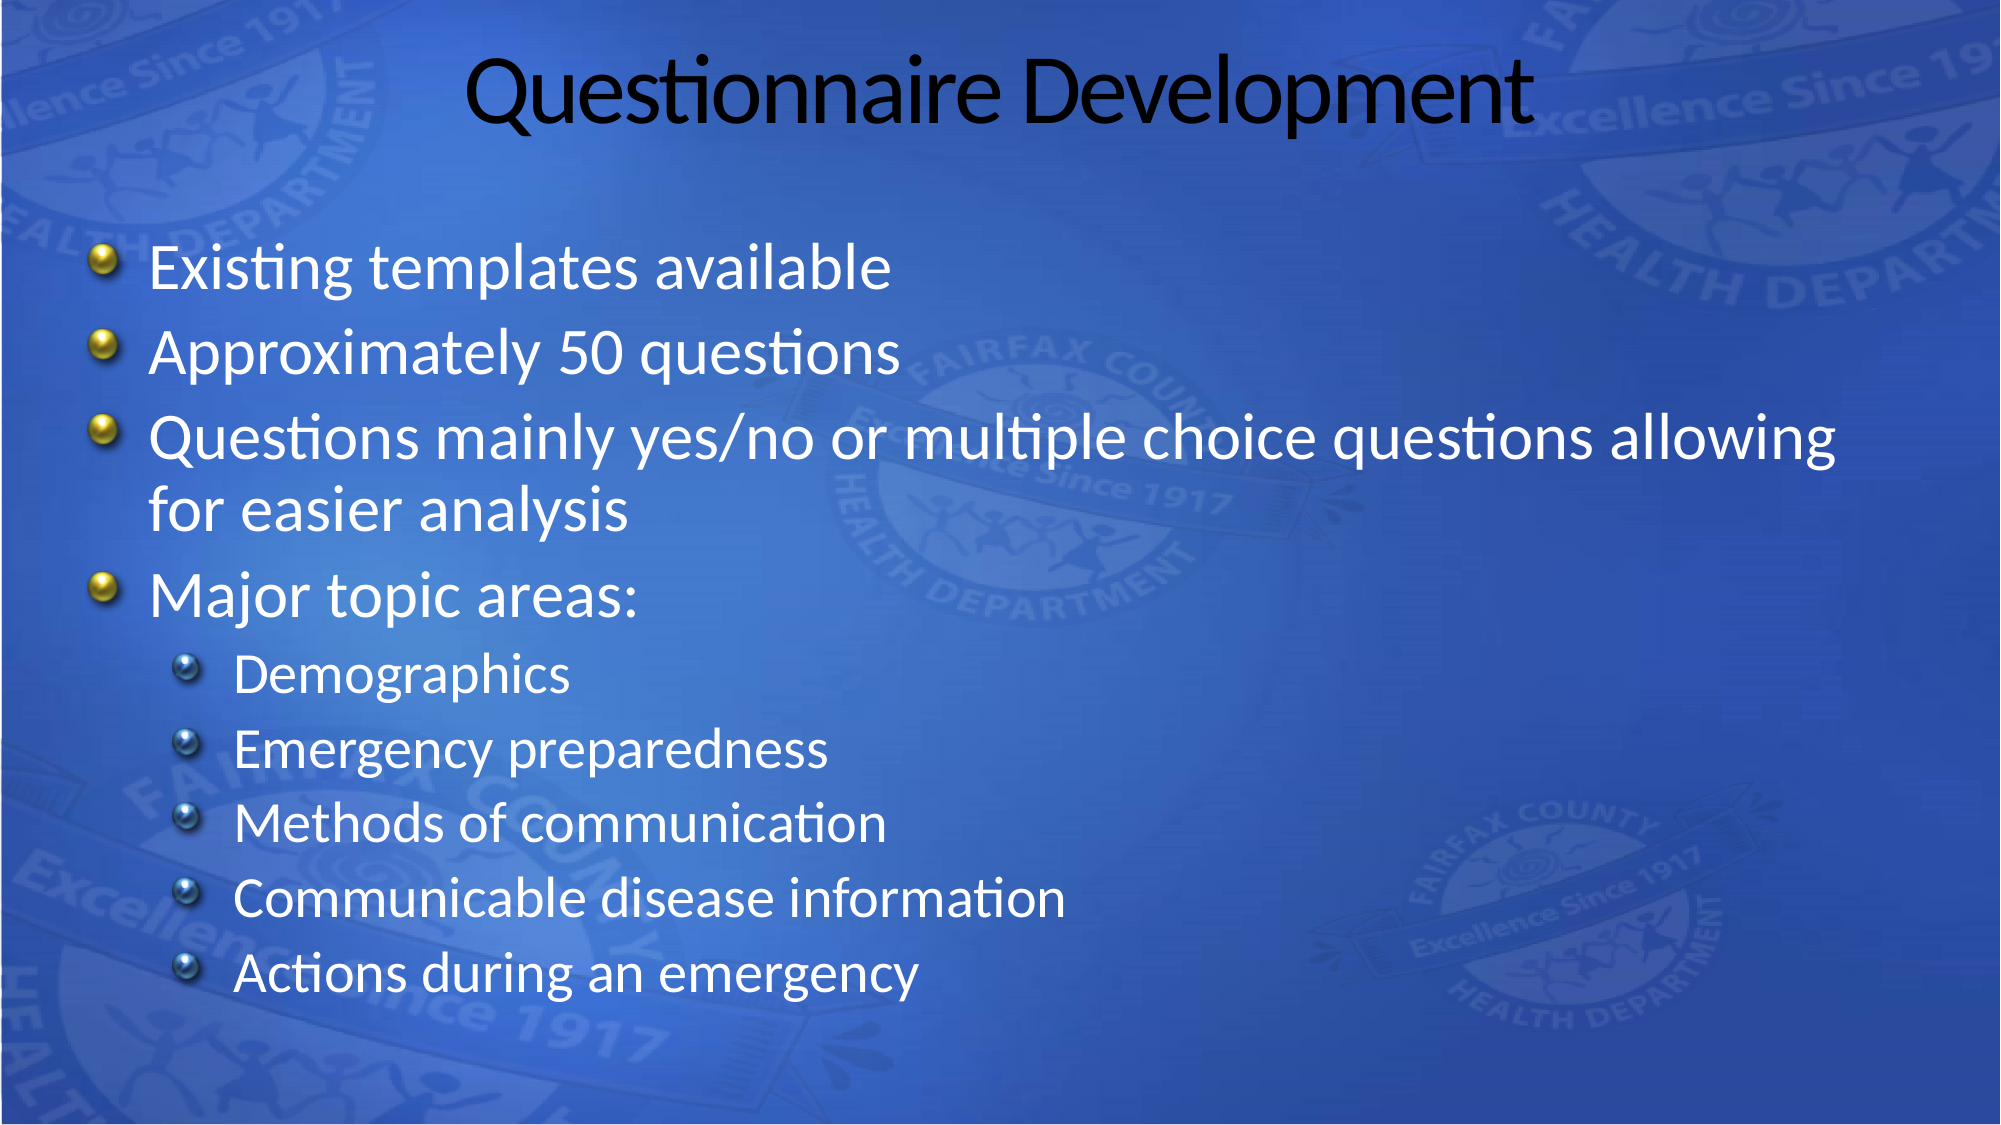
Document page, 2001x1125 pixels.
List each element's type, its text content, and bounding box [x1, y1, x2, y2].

list Existing templates available Approximately 50 questions Questions mainly yes/no or multiple choice questions allowing for easier analysis Major topic areas: Demographics Emergency preparedness Methods of communication Communicable disease information Actions during an emergency [83, 231, 1917, 1122]
picture [0, 0, 2001, 1125]
title Questionnaire Development [83, 37, 1917, 147]
